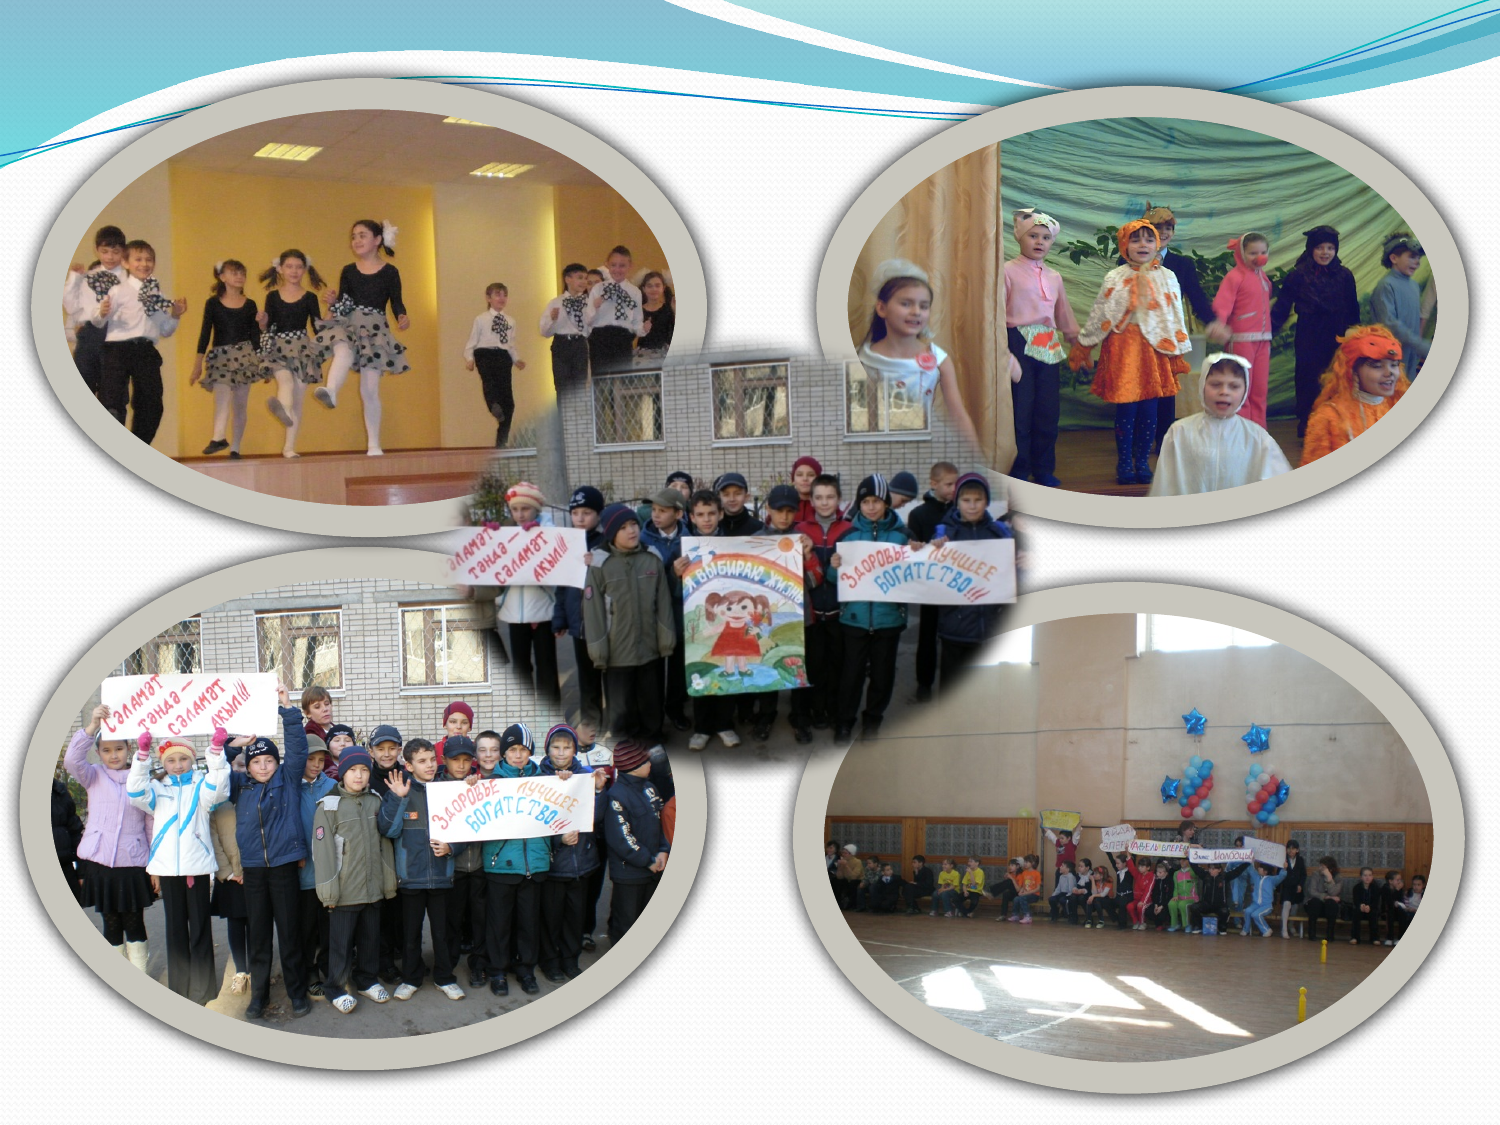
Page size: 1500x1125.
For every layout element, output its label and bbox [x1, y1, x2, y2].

picture [808, 597, 1450, 1079]
picture [46, 93, 1454, 786]
list [34, 562, 692, 1055]
